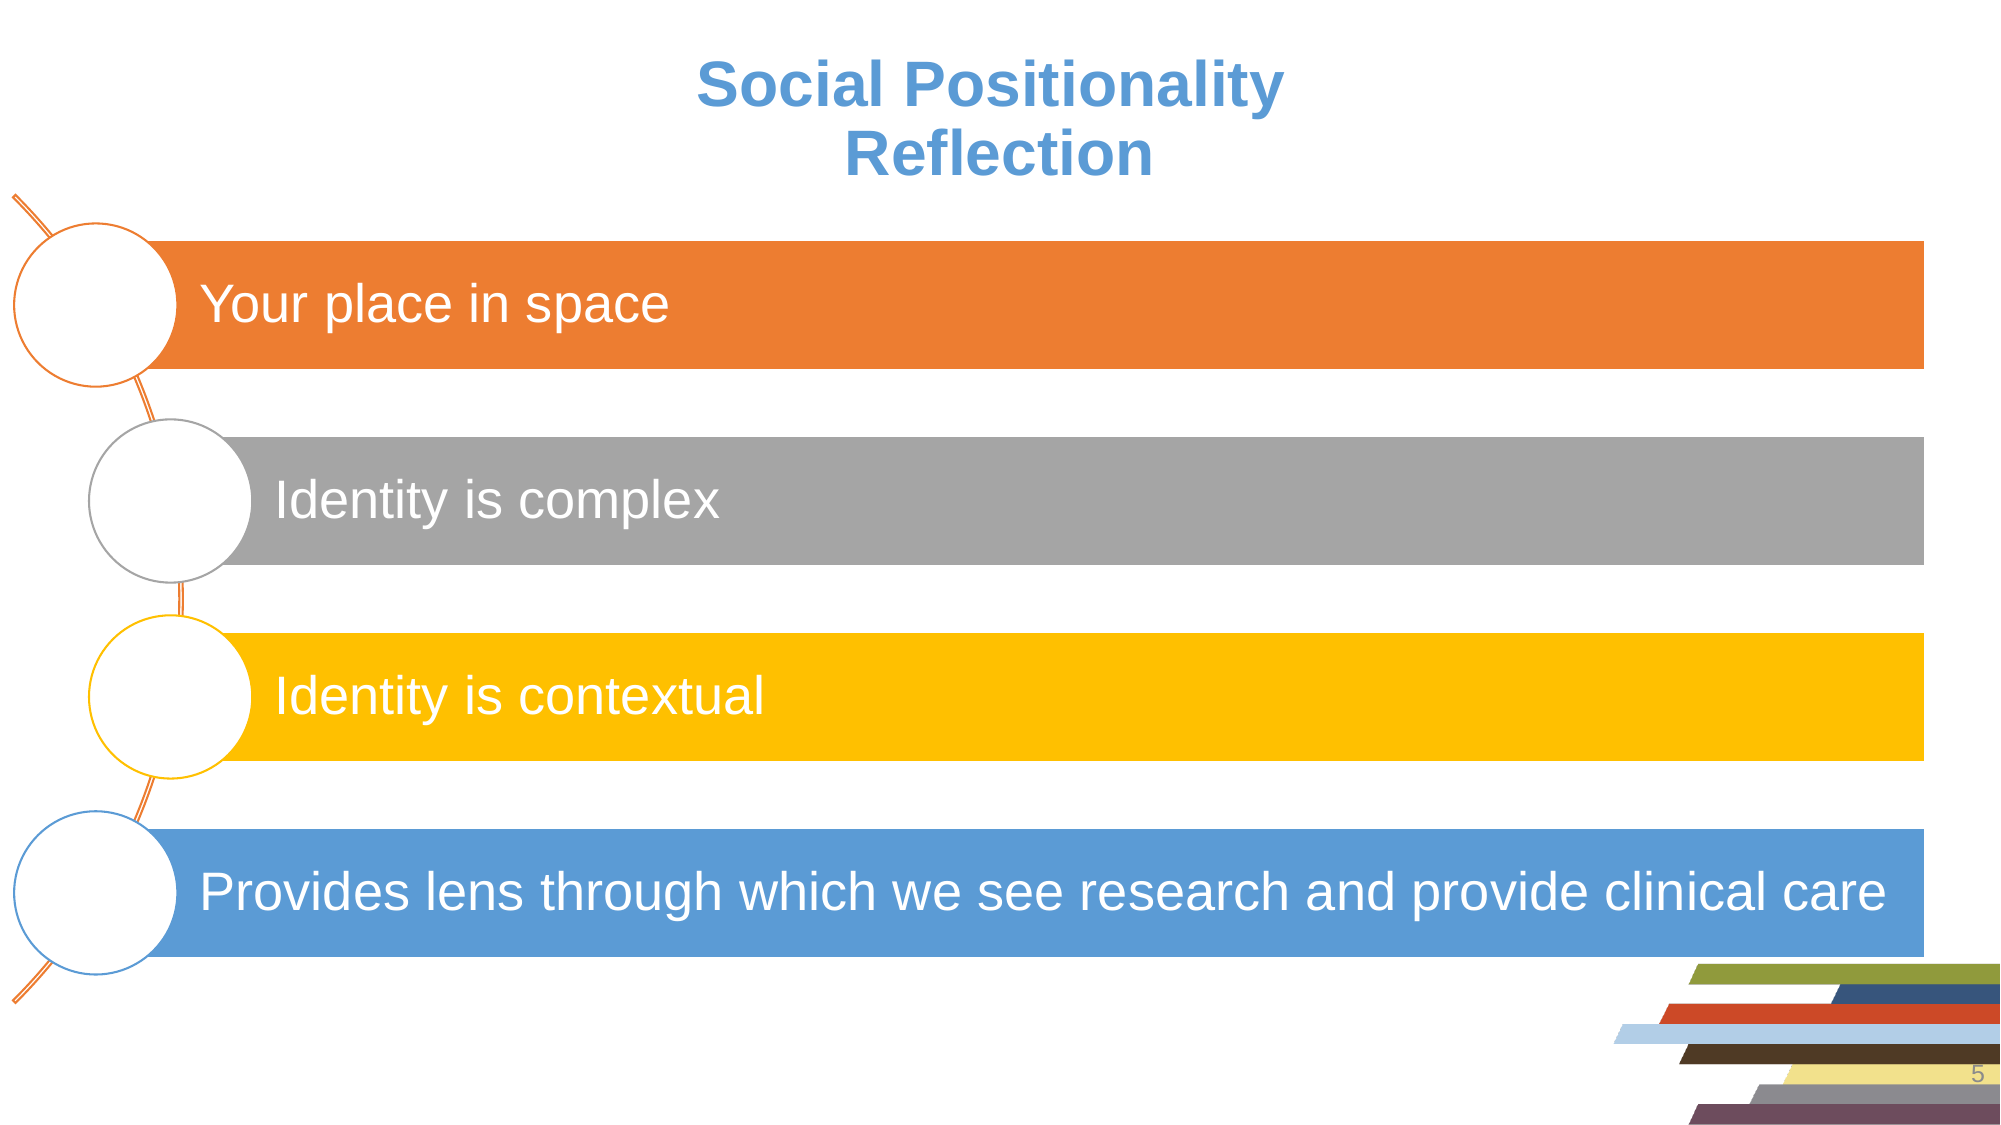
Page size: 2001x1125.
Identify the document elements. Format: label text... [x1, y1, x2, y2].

picture [1593, 908, 2000, 1042]
title Social Positionality Reflection [0, 43, 2000, 198]
slide_number 5 [1550, 1042, 2000, 1103]
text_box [0, 174, 1937, 1024]
picture [1593, 1103, 2000, 1125]
